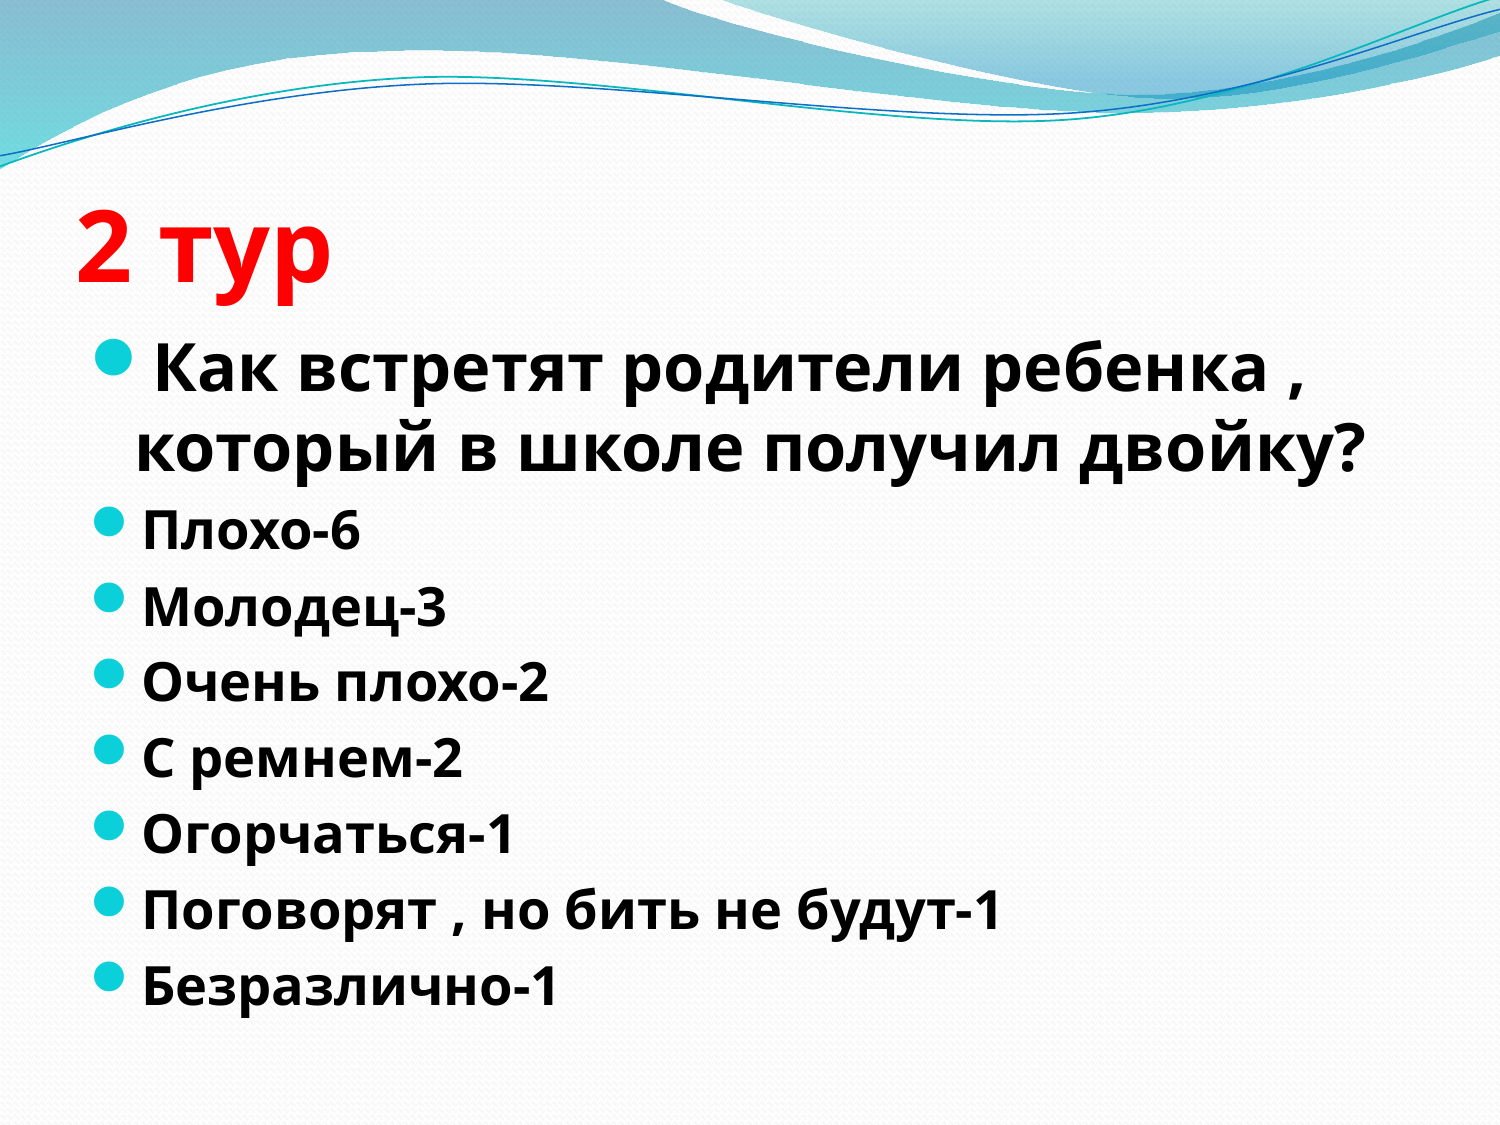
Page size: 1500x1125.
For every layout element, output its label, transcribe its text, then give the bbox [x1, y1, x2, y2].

title 2 тур [75, 115, 1425, 303]
list Как встретят родители ребенка , который в школе получил двойку? Плохо-6 Молодец-3 Очень плохо-2 С ремнем-2 Огорчаться-1 Поговорят , но бить не будут-1 Безразлично-1 [75, 317, 1425, 1038]
